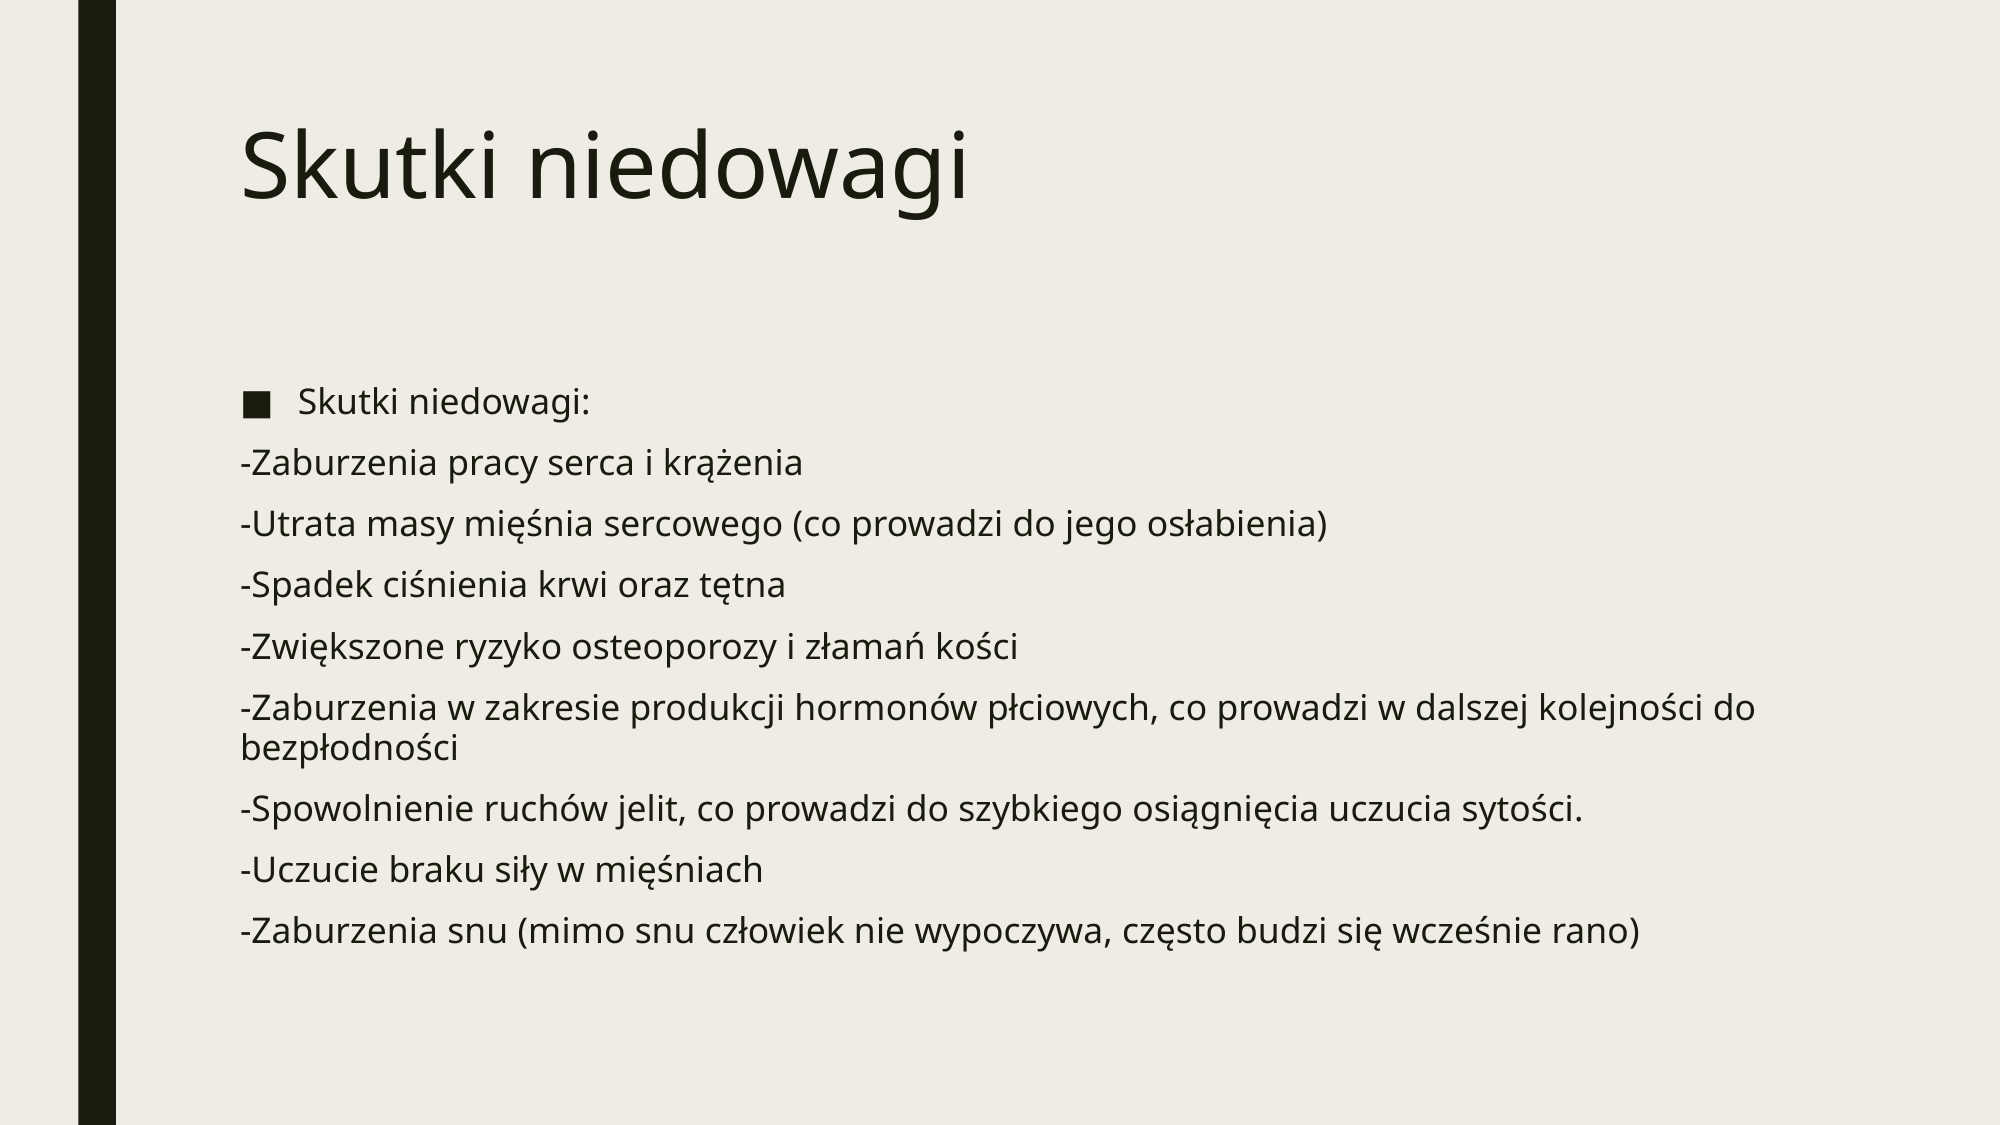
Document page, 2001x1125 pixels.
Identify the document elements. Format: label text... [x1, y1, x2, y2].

title Skutki niedowagi [225, 112, 1800, 357]
list Skutki niedowagi: -Zaburzenia pracy serca i krążenia -Utrata masy mięśnia sercowego (co prowadzi do jego osłabienia) -Spadek ciśnienia krwi oraz tętna -Zwiększone ryzyko osteoporozy i złamań kości -Zaburzenia w zakresie produkcji hormonów płciowych, co prowadzi w dalszej kolejności do bezpłodności -Spowolnienie ruchów jelit, co prowadzi do szybkiego osiągnięcia uczucia sytości. -Uczucie braku siły w mięśniach -Zaburzenia snu (mimo snu człowiek nie wypoczywa, często budzi się wcześnie rano) [225, 375, 1800, 963]
